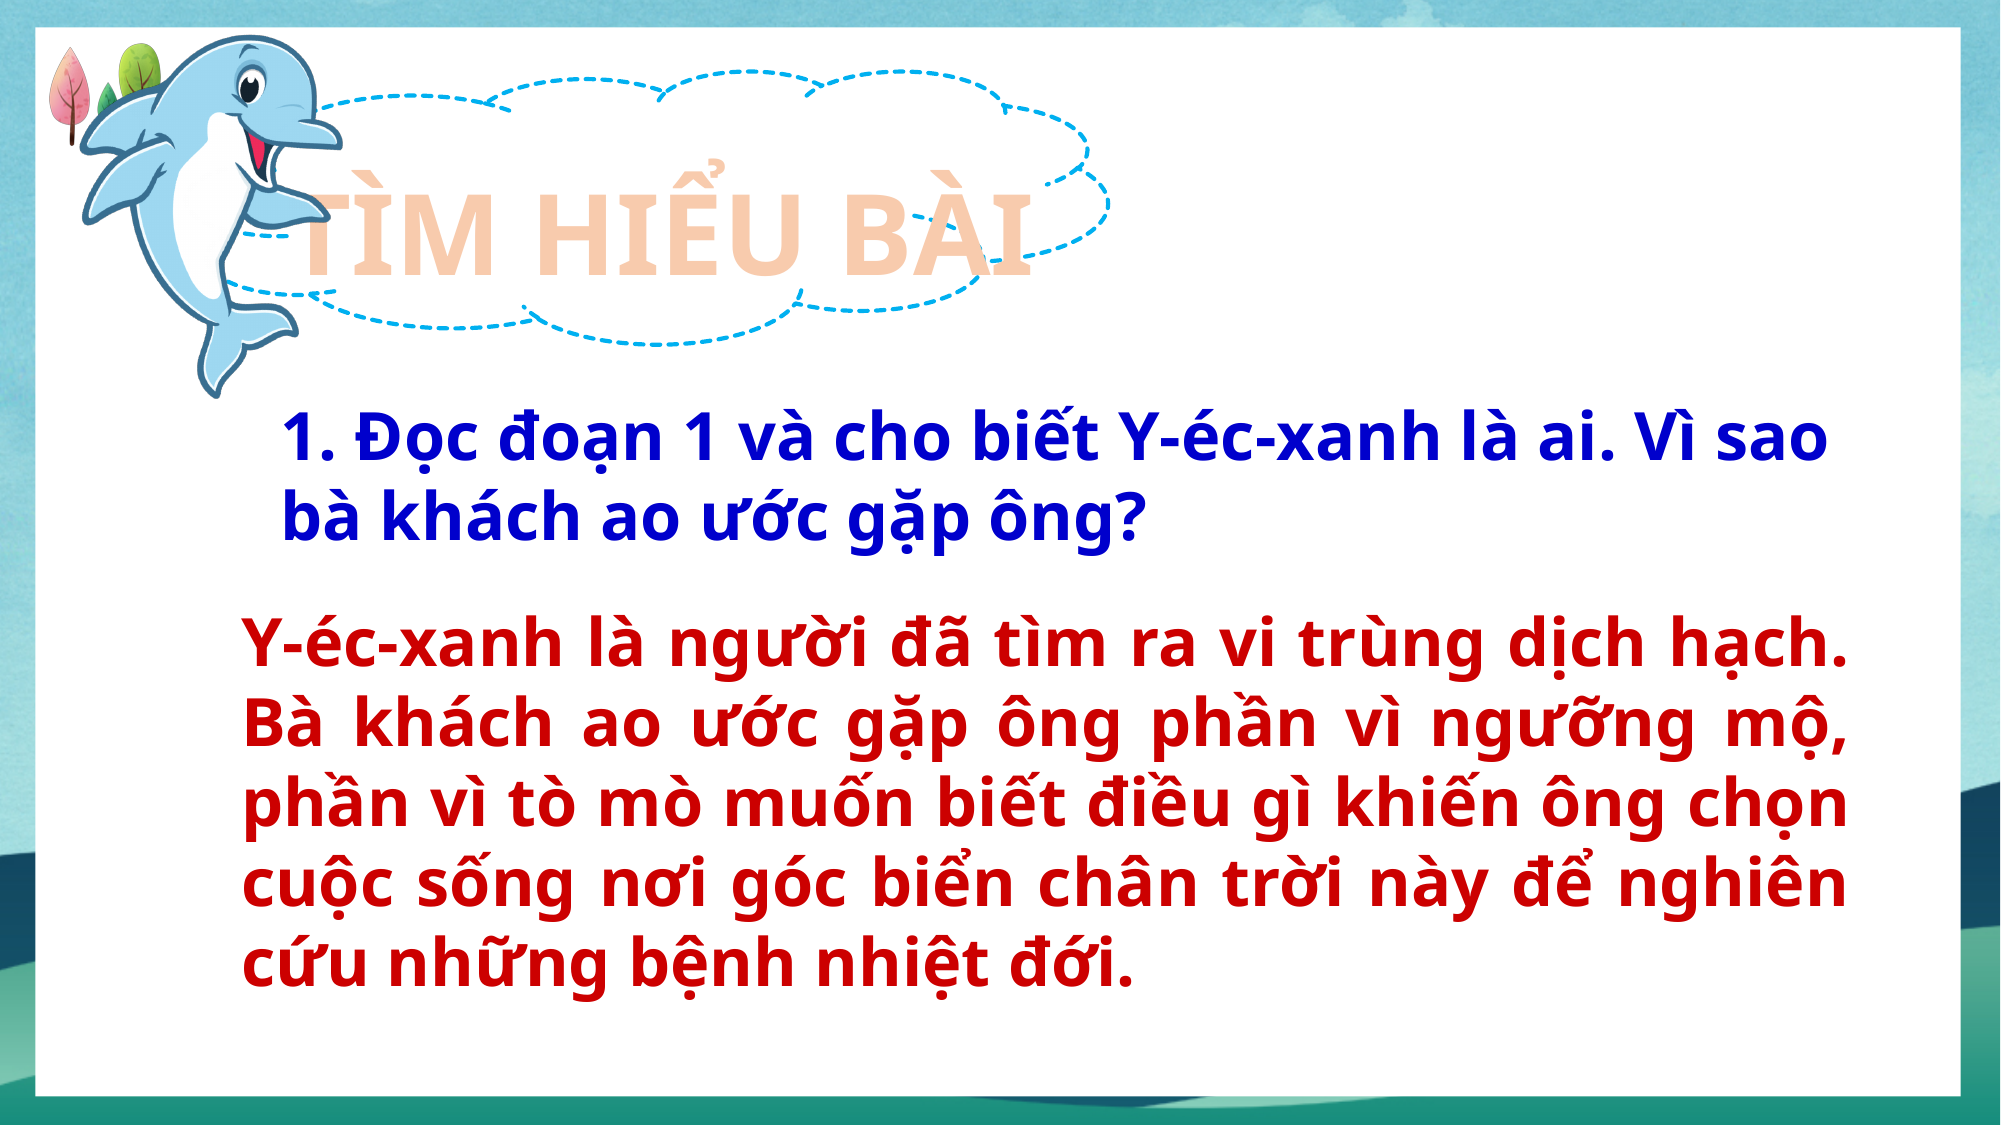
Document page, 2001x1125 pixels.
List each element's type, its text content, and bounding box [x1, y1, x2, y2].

text_box 1. Đọc đoạn 1 và cho biết Y-éc-xanh là ai. Vì sao bà khách ao ước gặp ông? [265, 386, 1866, 562]
text_box Y-éc-xanh là người đã tìm ra vi trùng dịch hạch. Bà khách ao ước gặp ông phần vì ngưỡng mộ, phần vì tò mò muốn biết điều gì khiến ông chọn cuộc sống nơi góc biển chân trời này để nghiên cứu những bệnh nhiệt đới. [226, 592, 1866, 1008]
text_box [66, 21, 1108, 382]
picture [0, 0, 2001, 1125]
